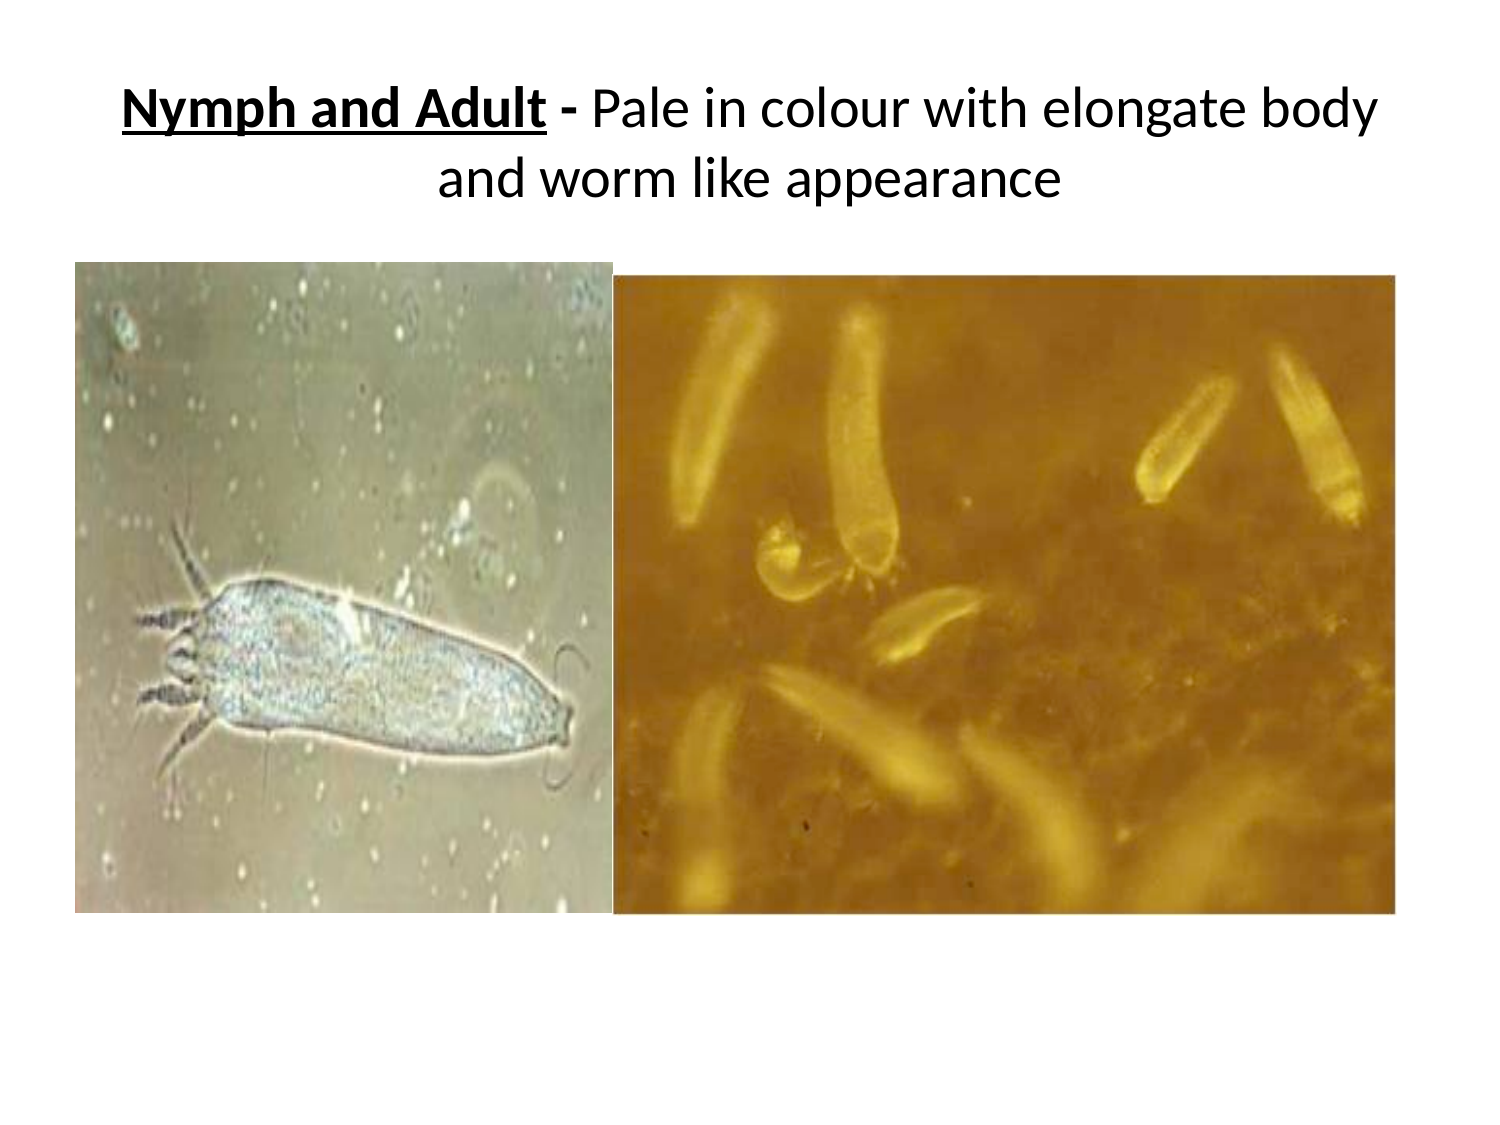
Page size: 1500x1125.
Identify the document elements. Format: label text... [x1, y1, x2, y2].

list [612, 274, 1398, 916]
picture [74, 262, 613, 913]
title Nymph and Adult - Pale in colour with elongate body and worm like appearance [75, 45, 1425, 233]
